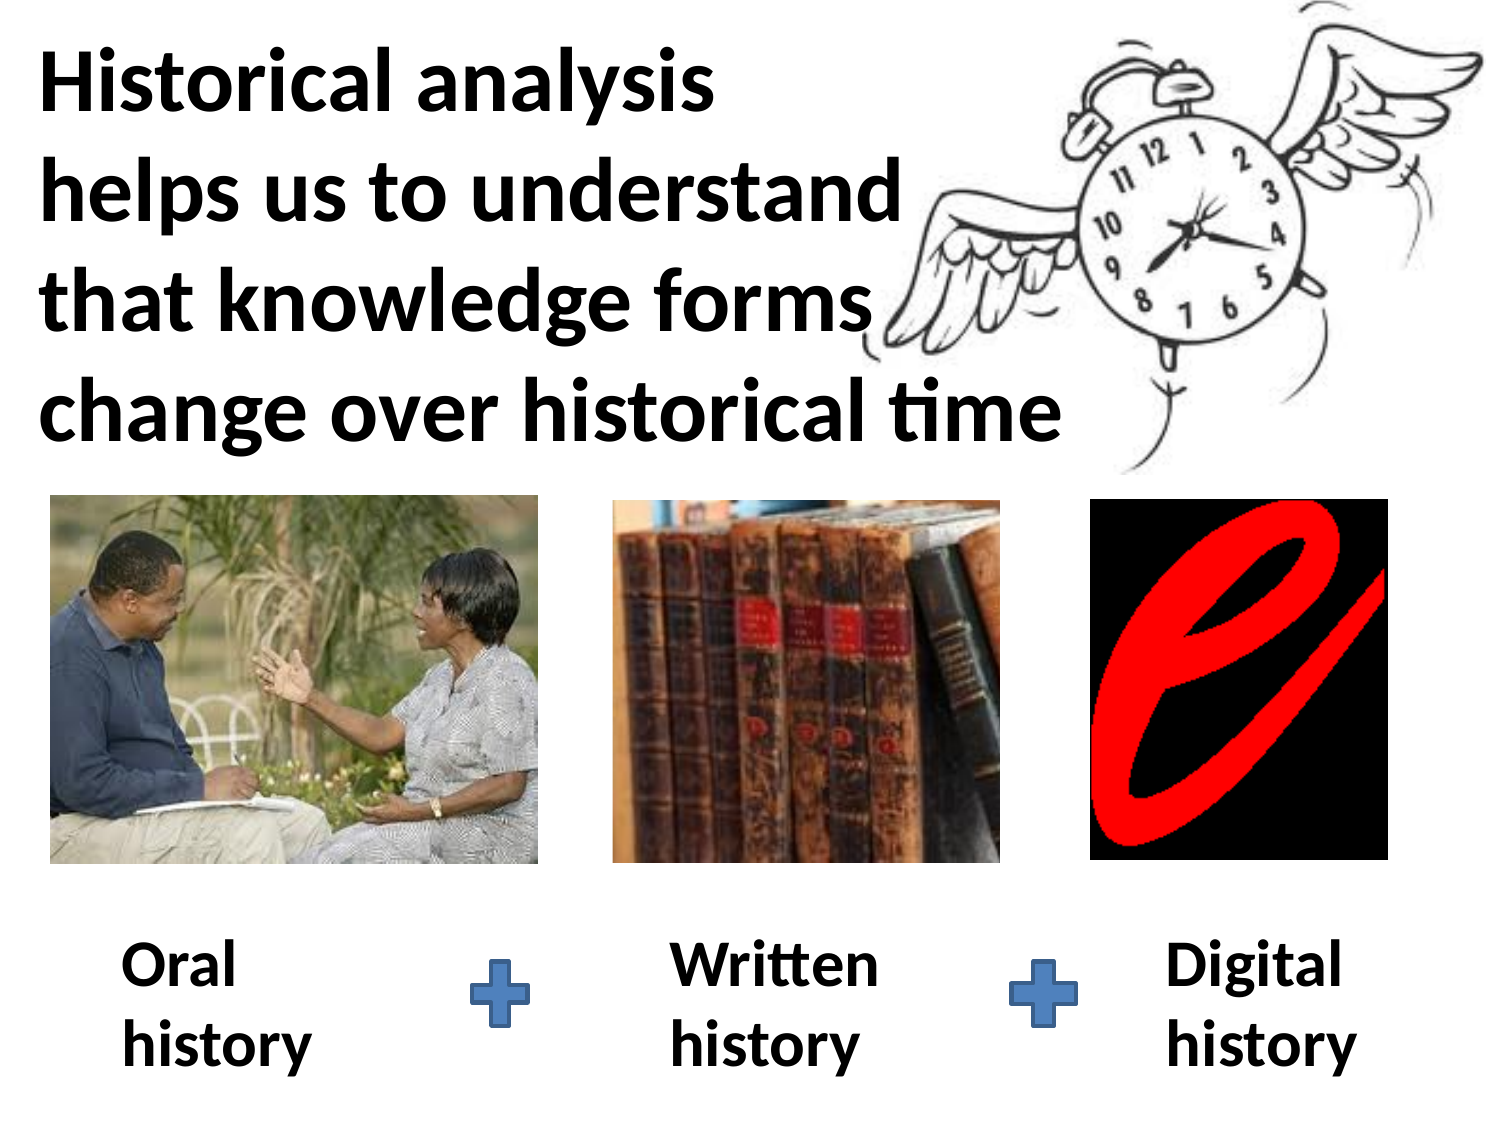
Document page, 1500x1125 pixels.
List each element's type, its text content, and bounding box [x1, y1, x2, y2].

text_box [1009, 959, 1078, 1028]
text_box Oral history [106, 912, 329, 1088]
text_box [470, 959, 530, 1028]
picture [862, 0, 1486, 476]
text_box Written history [654, 912, 911, 1088]
picture [1090, 499, 1388, 861]
picture [612, 499, 1001, 863]
text_box Historical analysis helps us to understand that knowledge forms change over historical time [23, 12, 857, 468]
text_box Digital history [1150, 912, 1373, 1088]
picture [49, 495, 538, 864]
